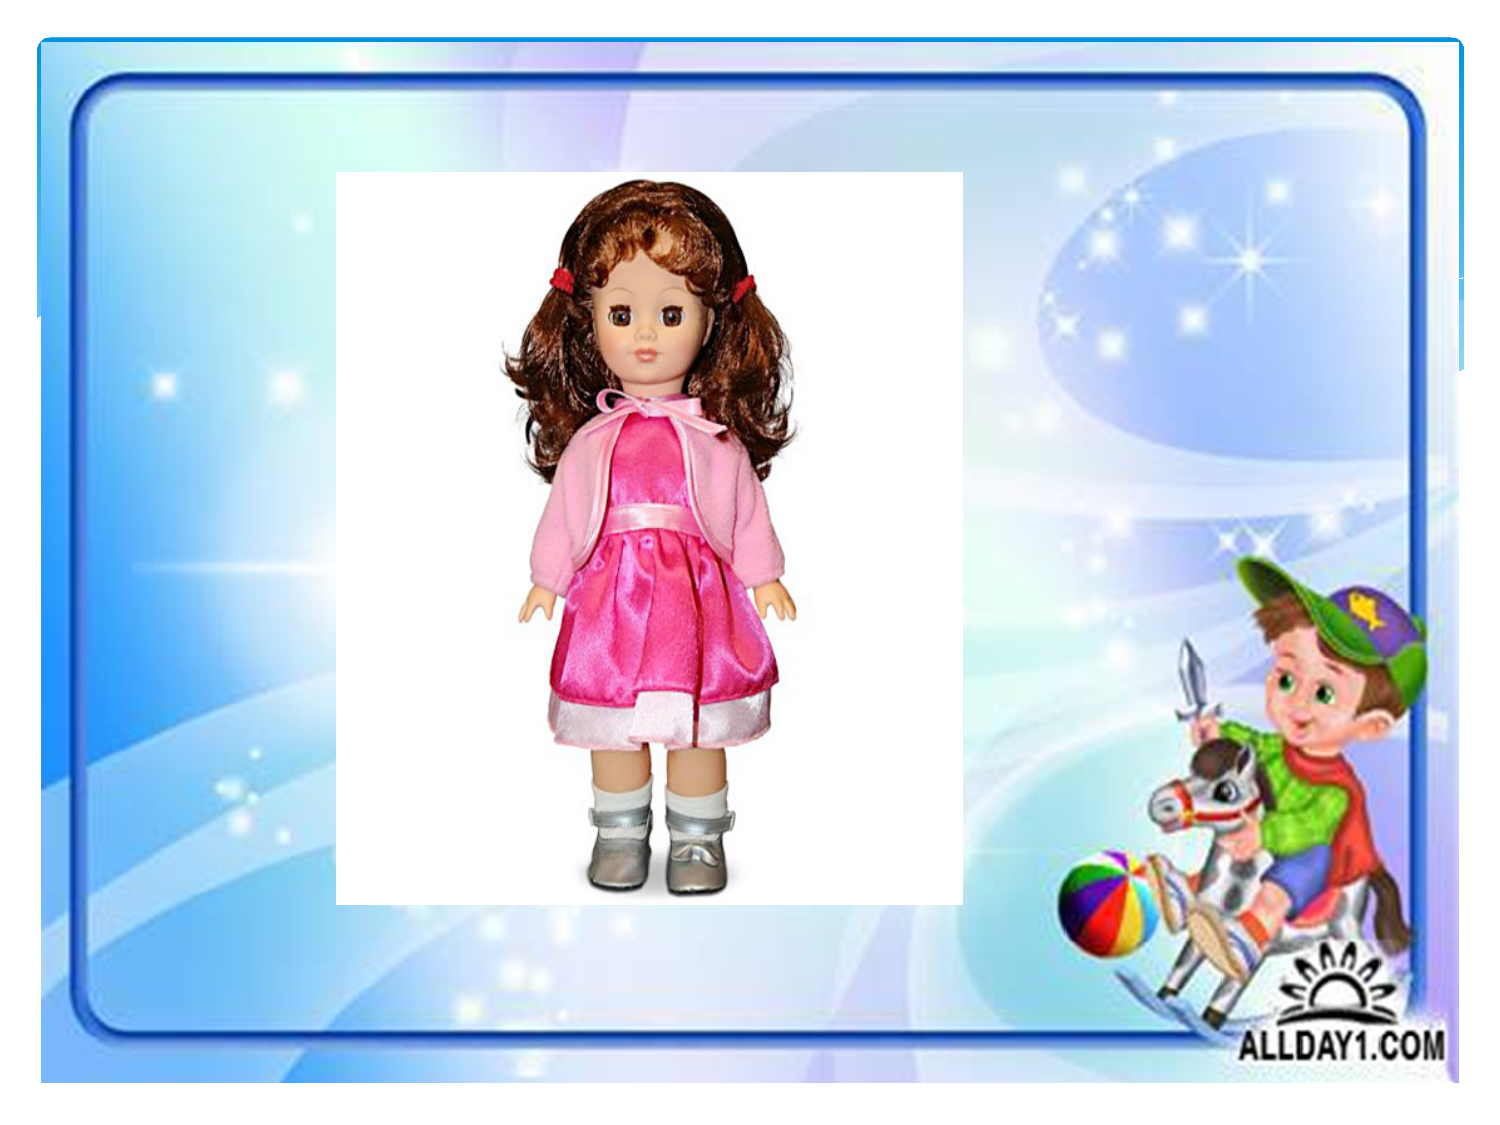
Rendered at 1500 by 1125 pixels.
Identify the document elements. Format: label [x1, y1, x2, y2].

picture [336, 172, 963, 906]
list [41, 42, 1459, 1083]
